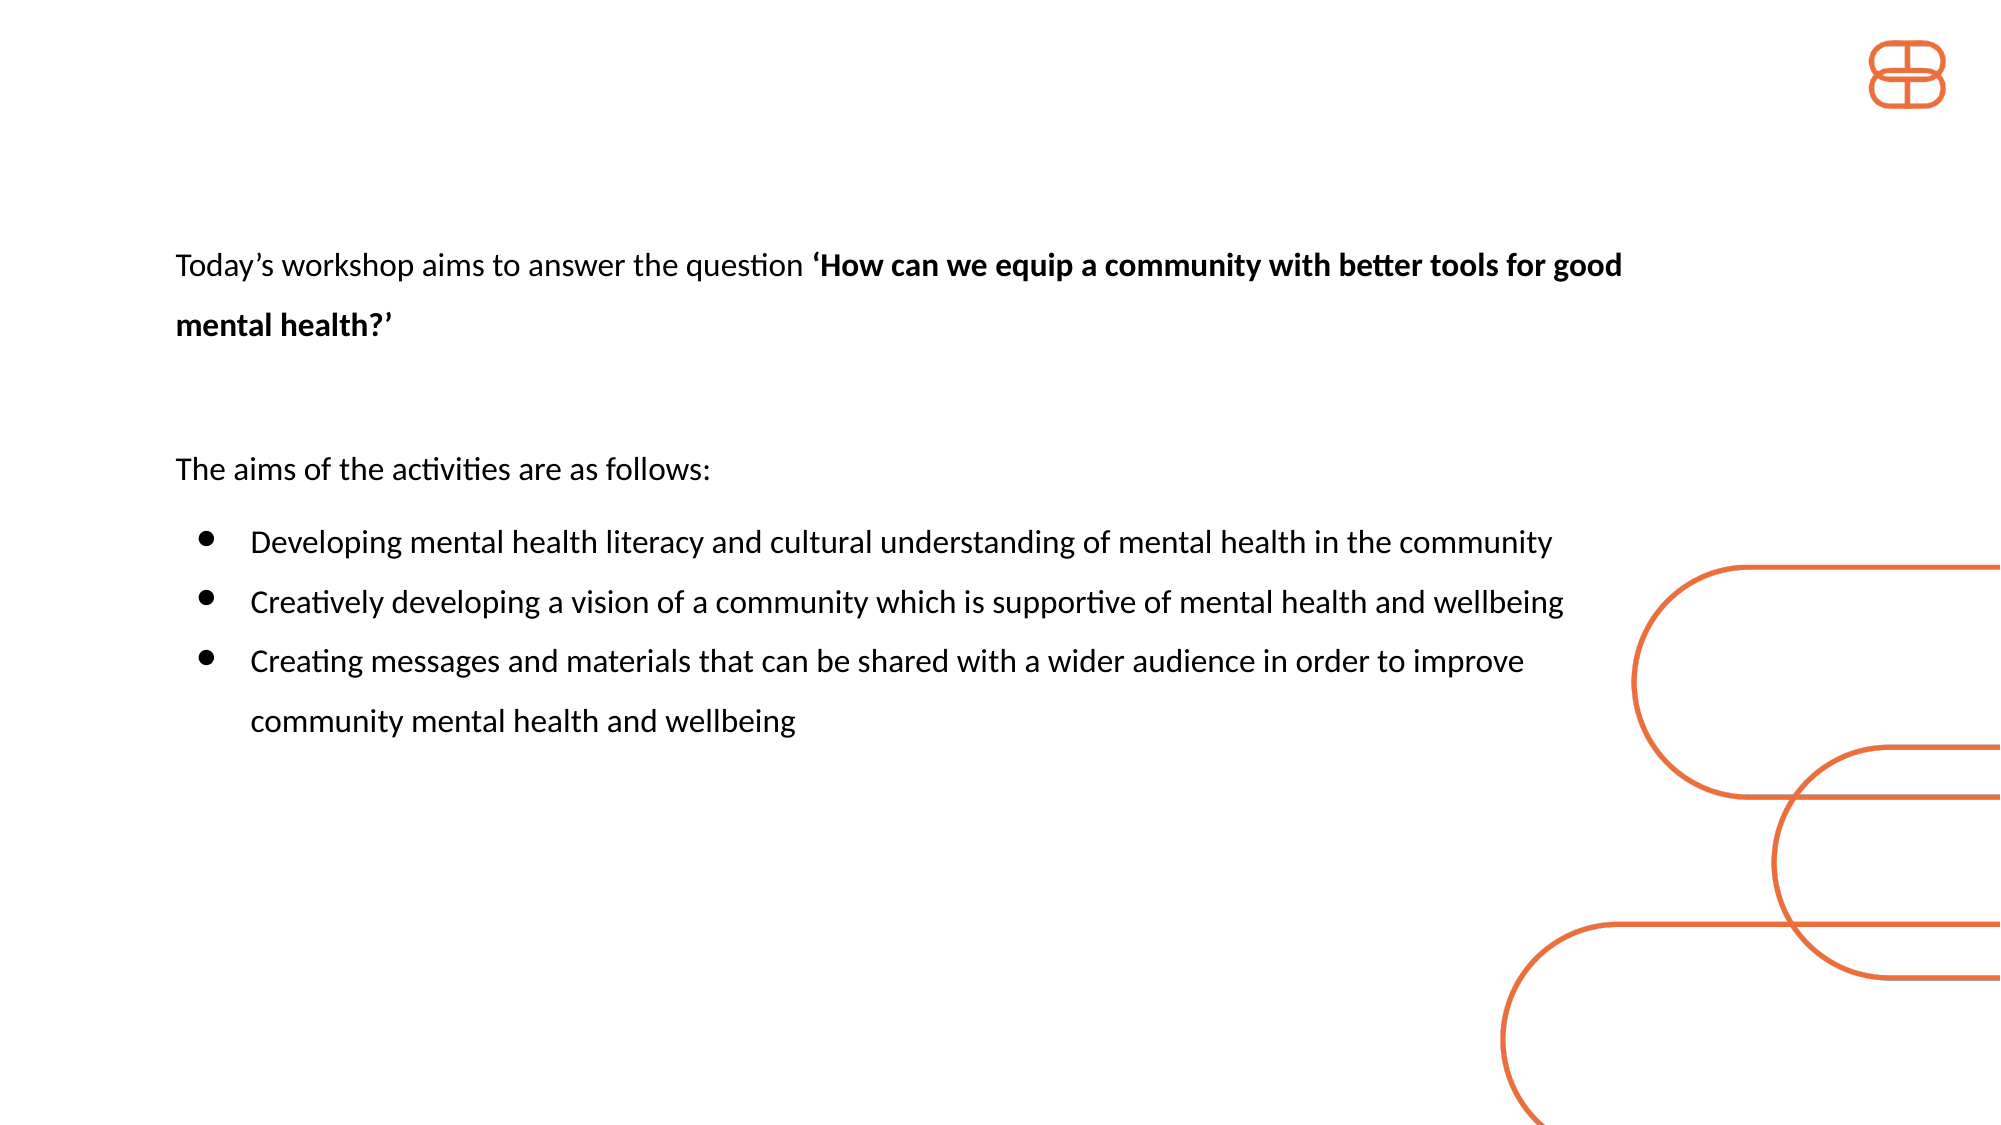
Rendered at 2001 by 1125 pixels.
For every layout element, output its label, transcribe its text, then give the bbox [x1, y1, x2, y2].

picture [1868, 40, 1946, 109]
picture [1498, 562, 2000, 1125]
text_box Today’s workshop aims to answer the question ‘How can we equip a community with better tools for good mental health?’ The aims of the activities are as follows: Developing mental health literacy and cultural understanding of mental health in the community Creatively developing a vision of a community which is supportive of mental health and wellbeing Creating messages and materials that can be shared with a wider audience in order to improve community mental health and wellbeing [160, 215, 1645, 837]
